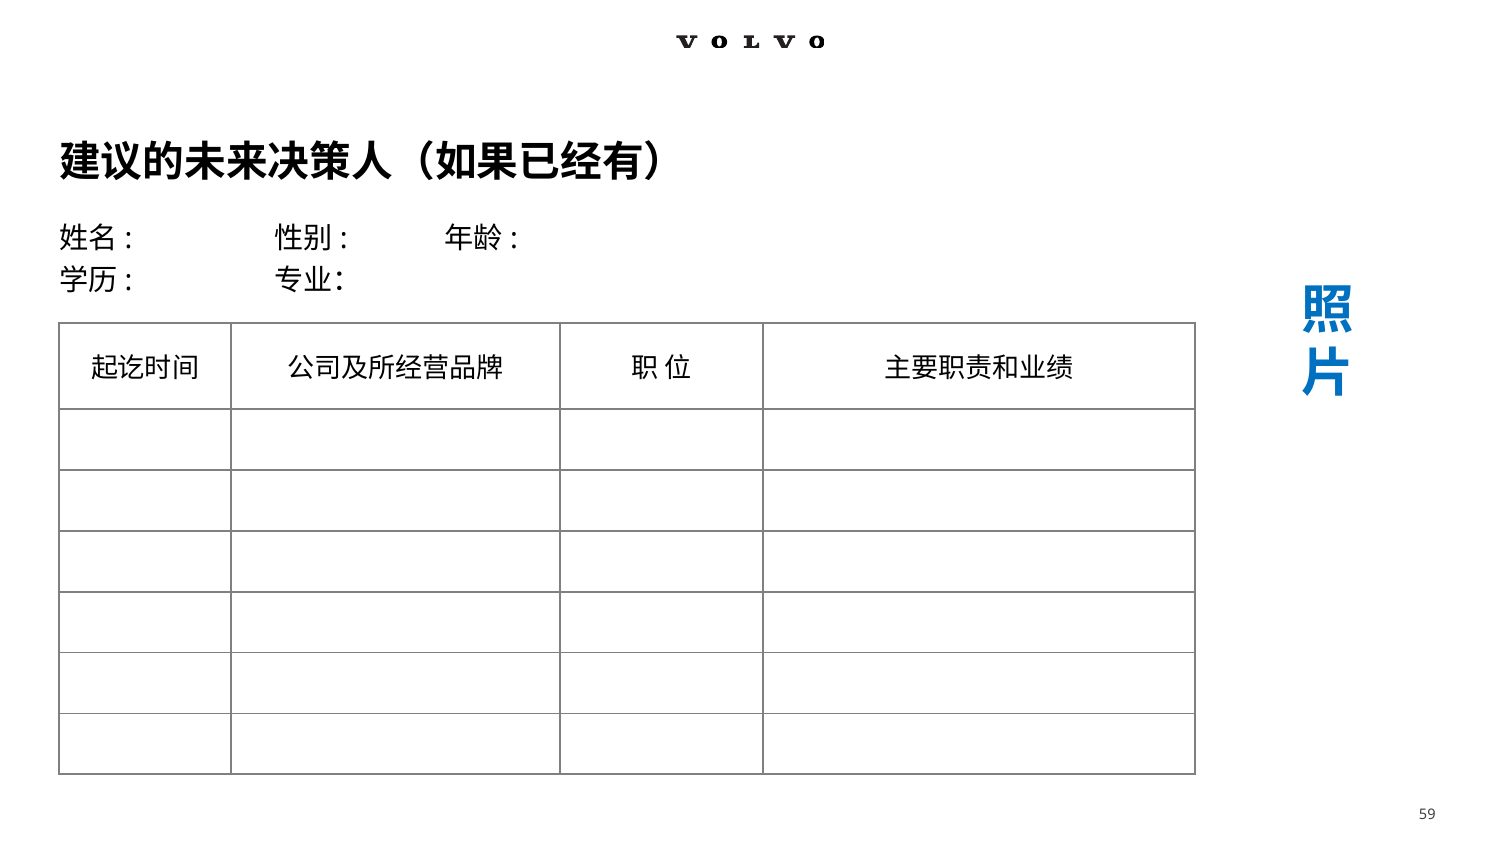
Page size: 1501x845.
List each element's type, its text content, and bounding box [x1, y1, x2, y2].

table_cell [232, 532, 559, 591]
table_cell [561, 410, 762, 469]
table_cell [60, 593, 230, 652]
table_cell [764, 593, 1194, 652]
table_cell [232, 410, 559, 469]
table_cell [764, 714, 1194, 773]
table_cell [764, 471, 1194, 530]
table_cell [60, 532, 230, 591]
table_header 职 位 [561, 324, 762, 408]
table_cell [60, 653, 230, 713]
text_box 照 片 [1231, 214, 1424, 464]
table_header 公司及所经营品牌 [232, 324, 559, 408]
table_cell [232, 714, 559, 773]
table_cell [232, 471, 559, 530]
table_cell [232, 653, 559, 713]
table_header 起讫时间 [60, 324, 230, 408]
table_cell [561, 714, 762, 773]
table_cell [232, 593, 559, 652]
table_cell [561, 532, 762, 591]
table_cell [561, 653, 762, 713]
table_cell [561, 471, 762, 530]
table_cell [561, 593, 762, 652]
table_cell [764, 532, 1194, 591]
table_header 主要职责和业绩 [764, 324, 1194, 408]
title 建议的未来决策人（如果已经有） [59, 132, 1436, 186]
table_cell [764, 410, 1194, 469]
table_cell [764, 653, 1194, 713]
table_cell [60, 714, 230, 773]
slide_number 59 [1376, 806, 1436, 824]
table_cell [60, 471, 230, 530]
list 姓名: 性别: 年龄: 学历: 专业： [59, 211, 1436, 297]
table_cell [60, 410, 230, 469]
